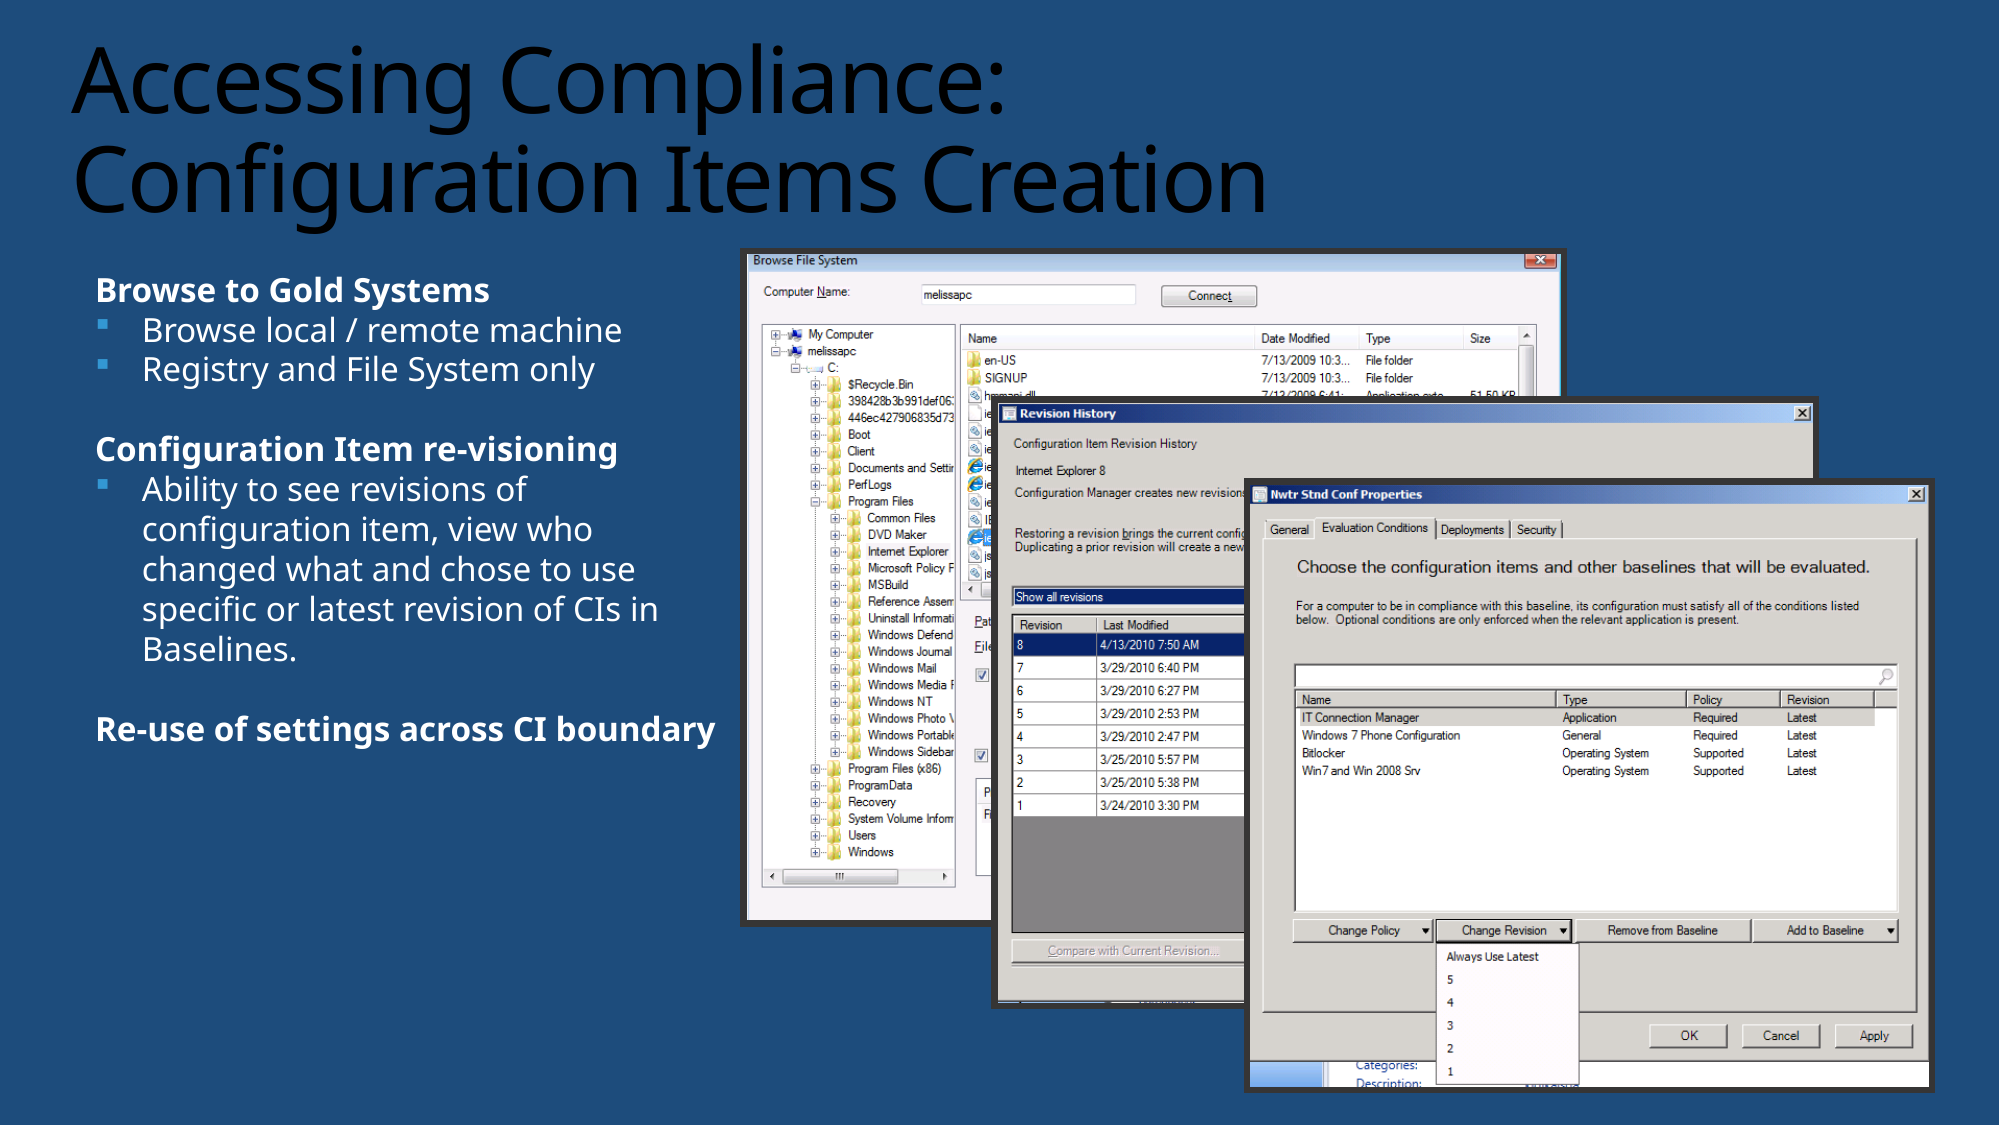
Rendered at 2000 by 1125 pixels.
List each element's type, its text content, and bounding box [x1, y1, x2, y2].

text_box Browse to Gold Systems Browse local / remote machine Registry and File System only Configuration Item re-visioning Ability to see revisions of configuration item, view who changed what and chose to use specific or latest revision of CIs in Baselines. Re-use of settings across CI boundary [72, 253, 733, 804]
title Accessing Compliance: Configuration Items Creation [71, 34, 1936, 235]
picture [746, 253, 1930, 1087]
